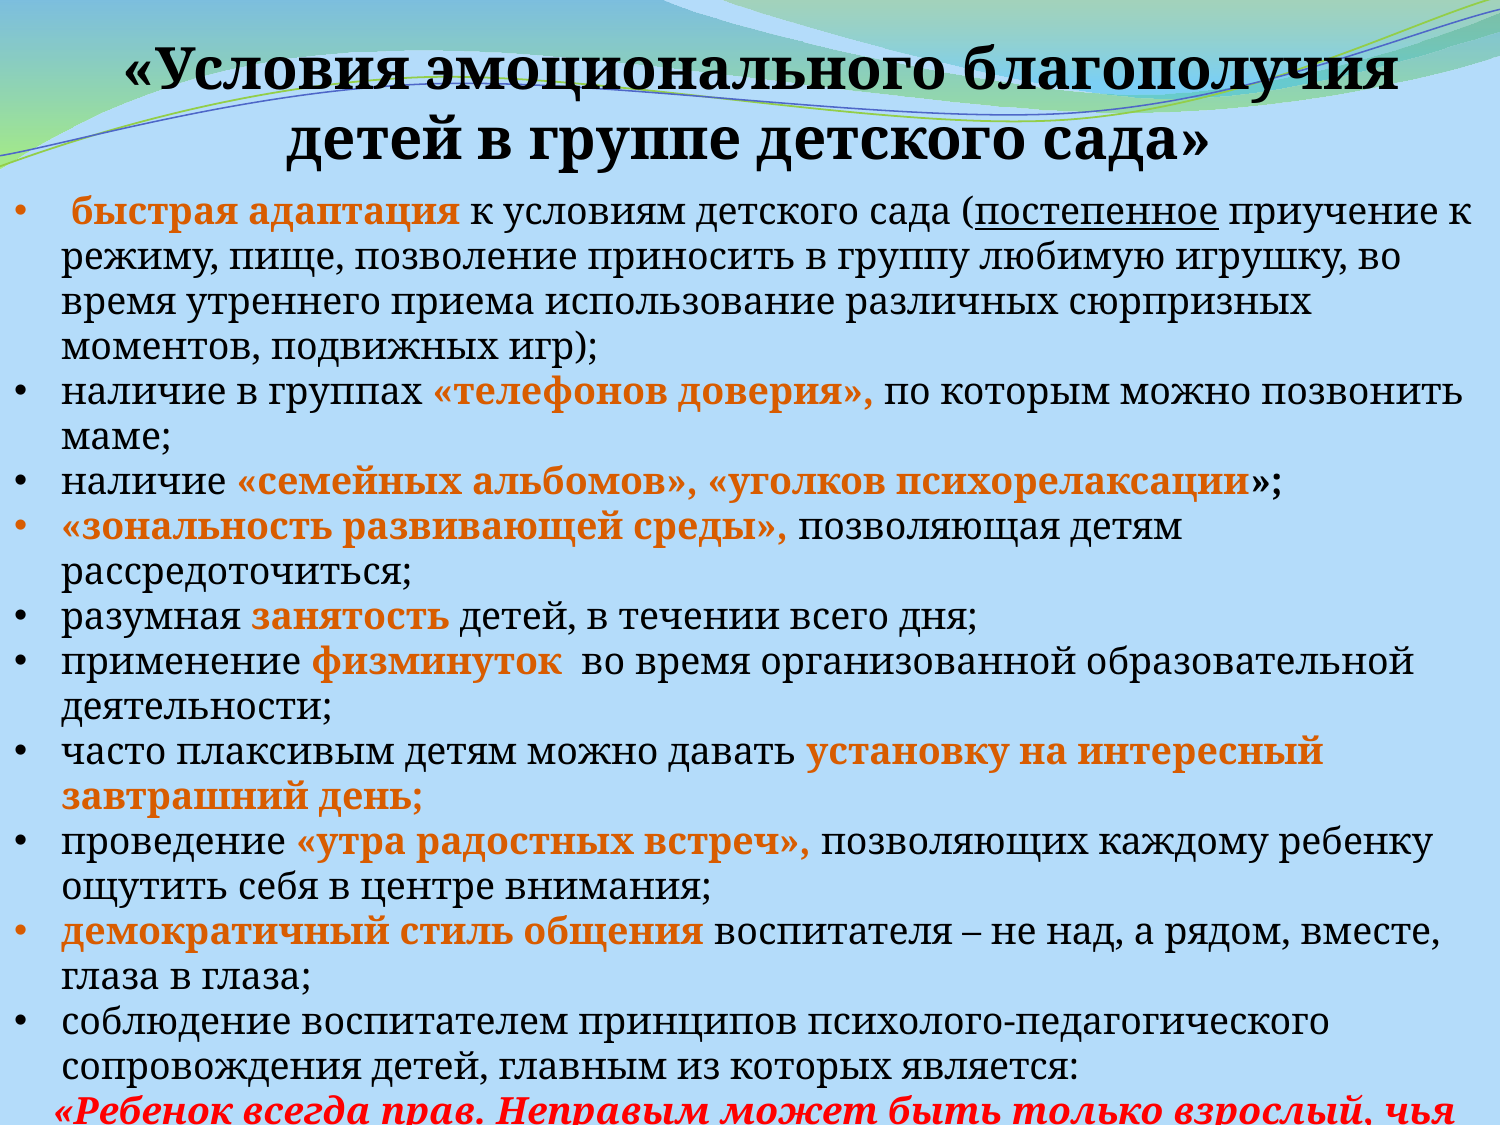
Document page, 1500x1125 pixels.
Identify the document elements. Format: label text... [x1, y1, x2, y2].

text_box быстрая адаптация к условиям детского сада (постепенное приучение к режиму, пище, позволение приносить в группу любимую игрушку, во время утреннего приема использование различных сюрпризных моментов, подвижных игр); наличие в группах «телефонов доверия», по которым можно позвонить маме; наличие «семейных альбомов», «уголков психорелаксации»; «зональность развивающей среды», позволяющая детям рассредоточиться; разумная занятость детей, в течении всего дня; применение физминуток во время организованной образовательной деятельности; часто плаксивым детям можно давать установку на интересный завтрашний день; проведение «утра радостных встреч», позволяющих каждому ребенку ощутить себя в центре внимания; демократичный стиль общения воспитателя – не над, а рядом, вместе, глаза в глаза; соблюдение воспитателем принципов психолого-педагогического сопровождения детей, главным из которых является: «Ребенок всегда прав. Неправым может быть только взрослый, чья программа ребенку не интересна». (И.Сеченов) [0, 179, 1500, 1125]
text_box «Условия эмоционального благополучия детей в группе детского сада» [71, 23, 1442, 179]
